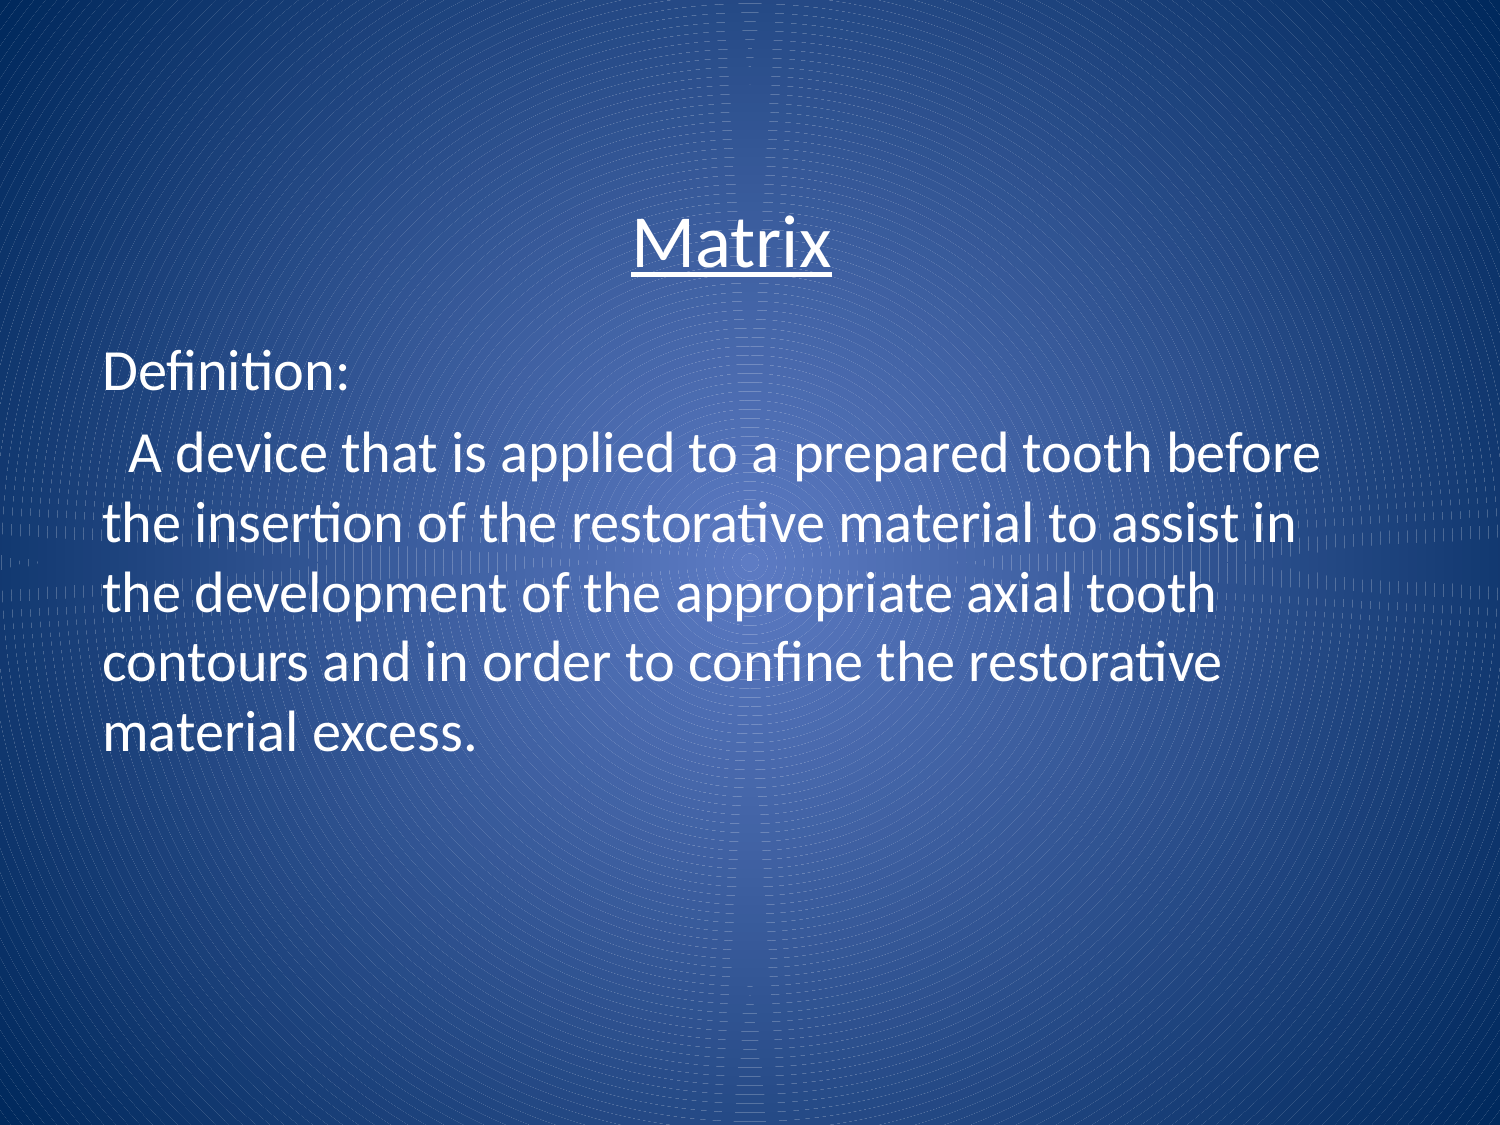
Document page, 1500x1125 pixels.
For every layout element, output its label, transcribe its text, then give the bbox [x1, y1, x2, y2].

subtitle Definition: A device that is applied to a prepared tooth before the insertion of the restorative material to assist in the development of the appropriate axial tooth contours and in order to confine the restorative material excess. [87, 324, 1376, 1075]
title Matrix [87, 174, 1376, 300]
